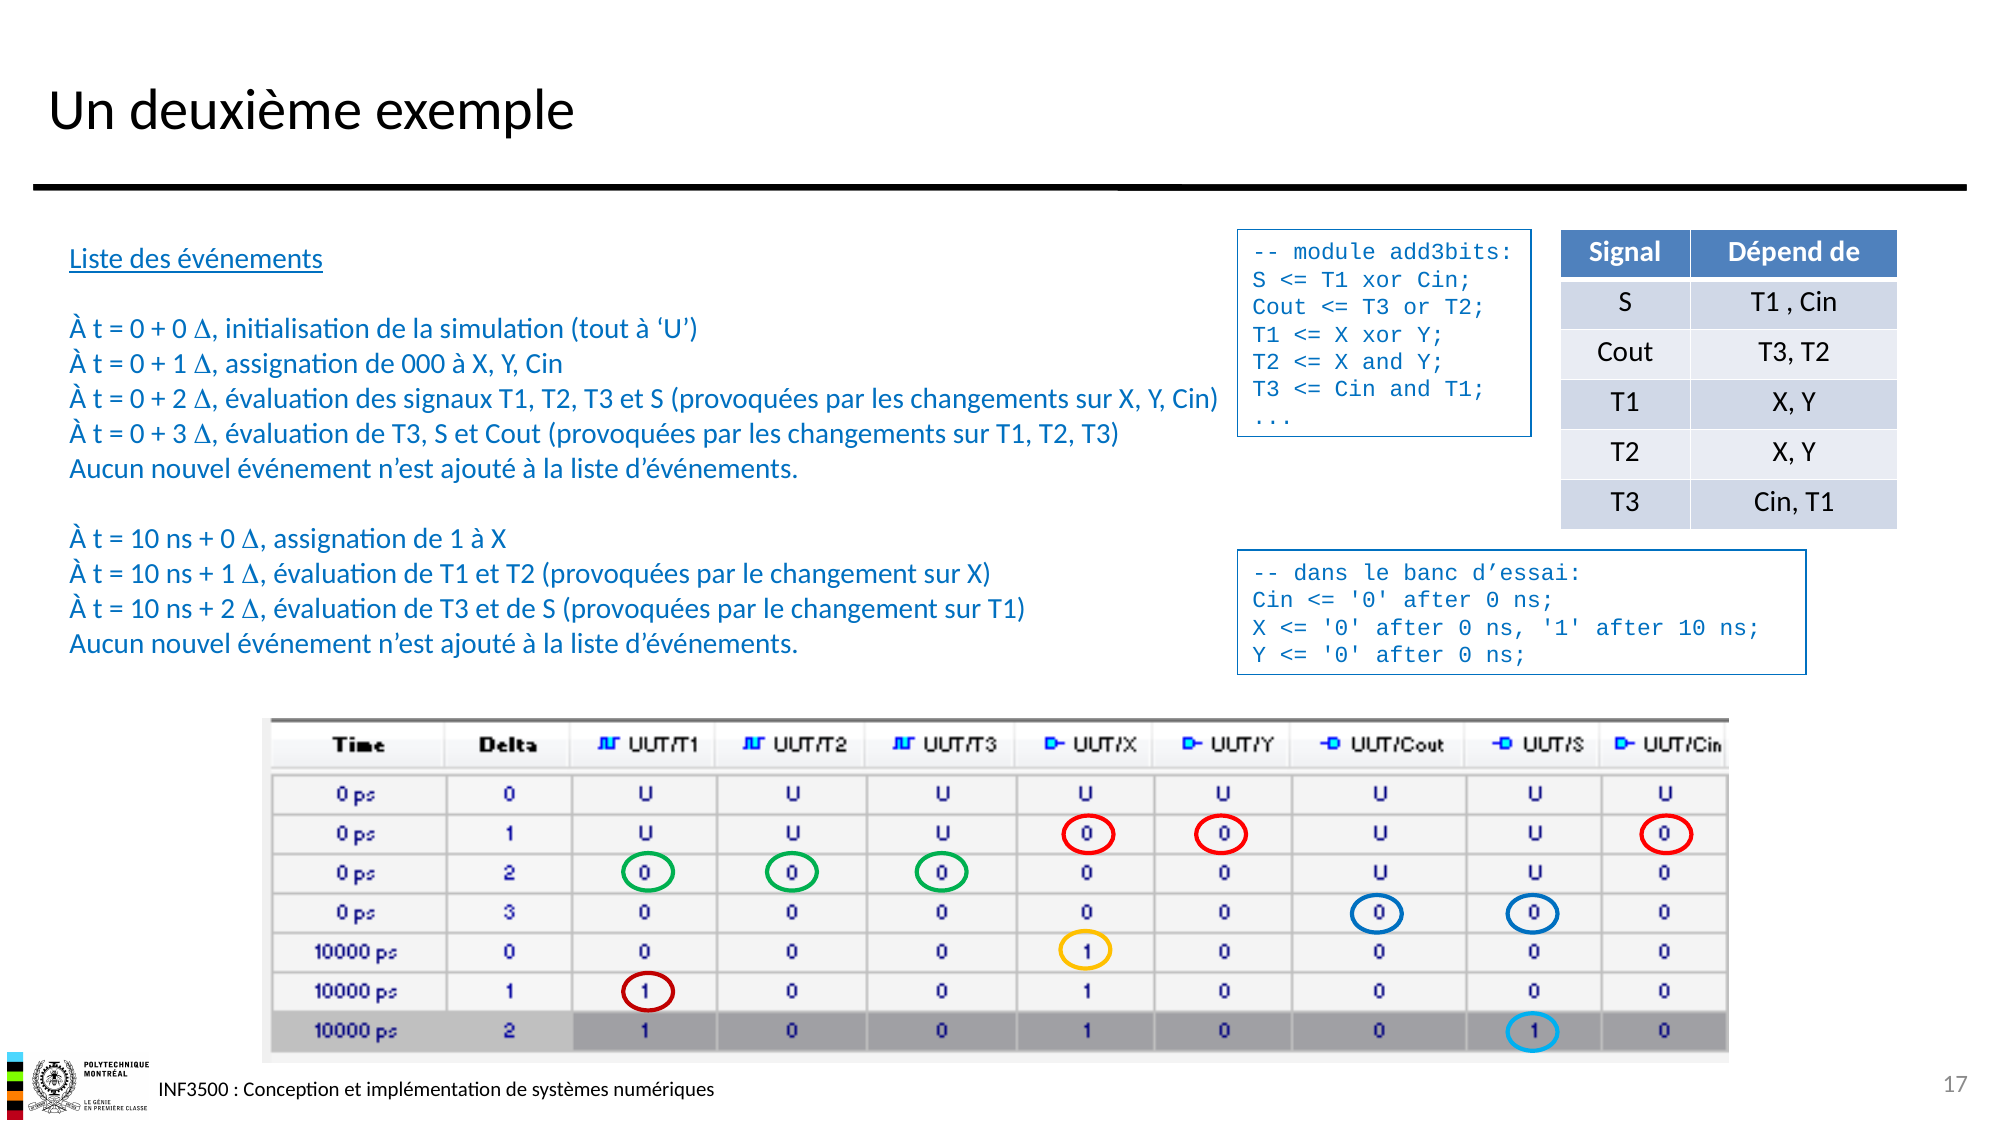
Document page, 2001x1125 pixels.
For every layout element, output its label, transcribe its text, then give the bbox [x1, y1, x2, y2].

text_box Liste des événements À t = 0 + 0 , initialisation de la simulation (tout à ‘U’) À t = 0 + 1 , assignation de 000 à X, Y, Cin À t = 0 + 2 , évaluation des signaux T1, T2, T3 et S (provoquées par les changements sur X, Y, Cin) À t = 0 + 3 , évaluation de T3, S et Cout (provoquées par les changements sur T1, T2, T3) Aucun nouvel événement n’est ajouté à la liste d’événements. À t = 10 ns + 0 , assignation de 1 à X À t = 10 ns + 1 , évaluation de T1 et T2 (provoquées par le changement sur X) À t = 10 ns + 2 , évaluation de T3 et de S (provoquées par le changement sur T1) Aucun nouvel événement n’est ajouté à la liste d’événements. [69, 239, 1307, 660]
table_cell X, Y [1691, 380, 1897, 429]
table_cell T2 [1561, 430, 1690, 479]
table_cell X, Y [1691, 430, 1897, 479]
table_cell T3 [1561, 480, 1690, 529]
table_cell T3, T2 [1691, 330, 1897, 379]
table_cell Cout [1561, 330, 1690, 379]
text_box -- module add3bits: S <= T1 xor Cin; Cout <= T3 or T2; T1 <= X xor Y; T2 <= X and Y; T3 <= Cin and T1; ... [1237, 229, 1532, 437]
picture [7, 1052, 149, 1120]
table_cell T1 [1561, 380, 1690, 429]
text_box -- dans le banc d’essai: Cin <= '0' after 0 ns; X <= '0' after 0 ns, '1' after 10 ns; Y <= '0' after 0 ns; [1237, 549, 1807, 675]
table_cell S [1561, 282, 1690, 329]
table_cell T1 , Cin [1691, 282, 1897, 329]
table_cell Cin, T1 [1691, 480, 1897, 529]
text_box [262, 718, 1729, 1063]
title Un deuxième exemple [33, 24, 1967, 188]
table_header Signal [1561, 230, 1690, 277]
slide_number 17 [1883, 1052, 1984, 1113]
table_header Dépend de [1691, 230, 1897, 277]
